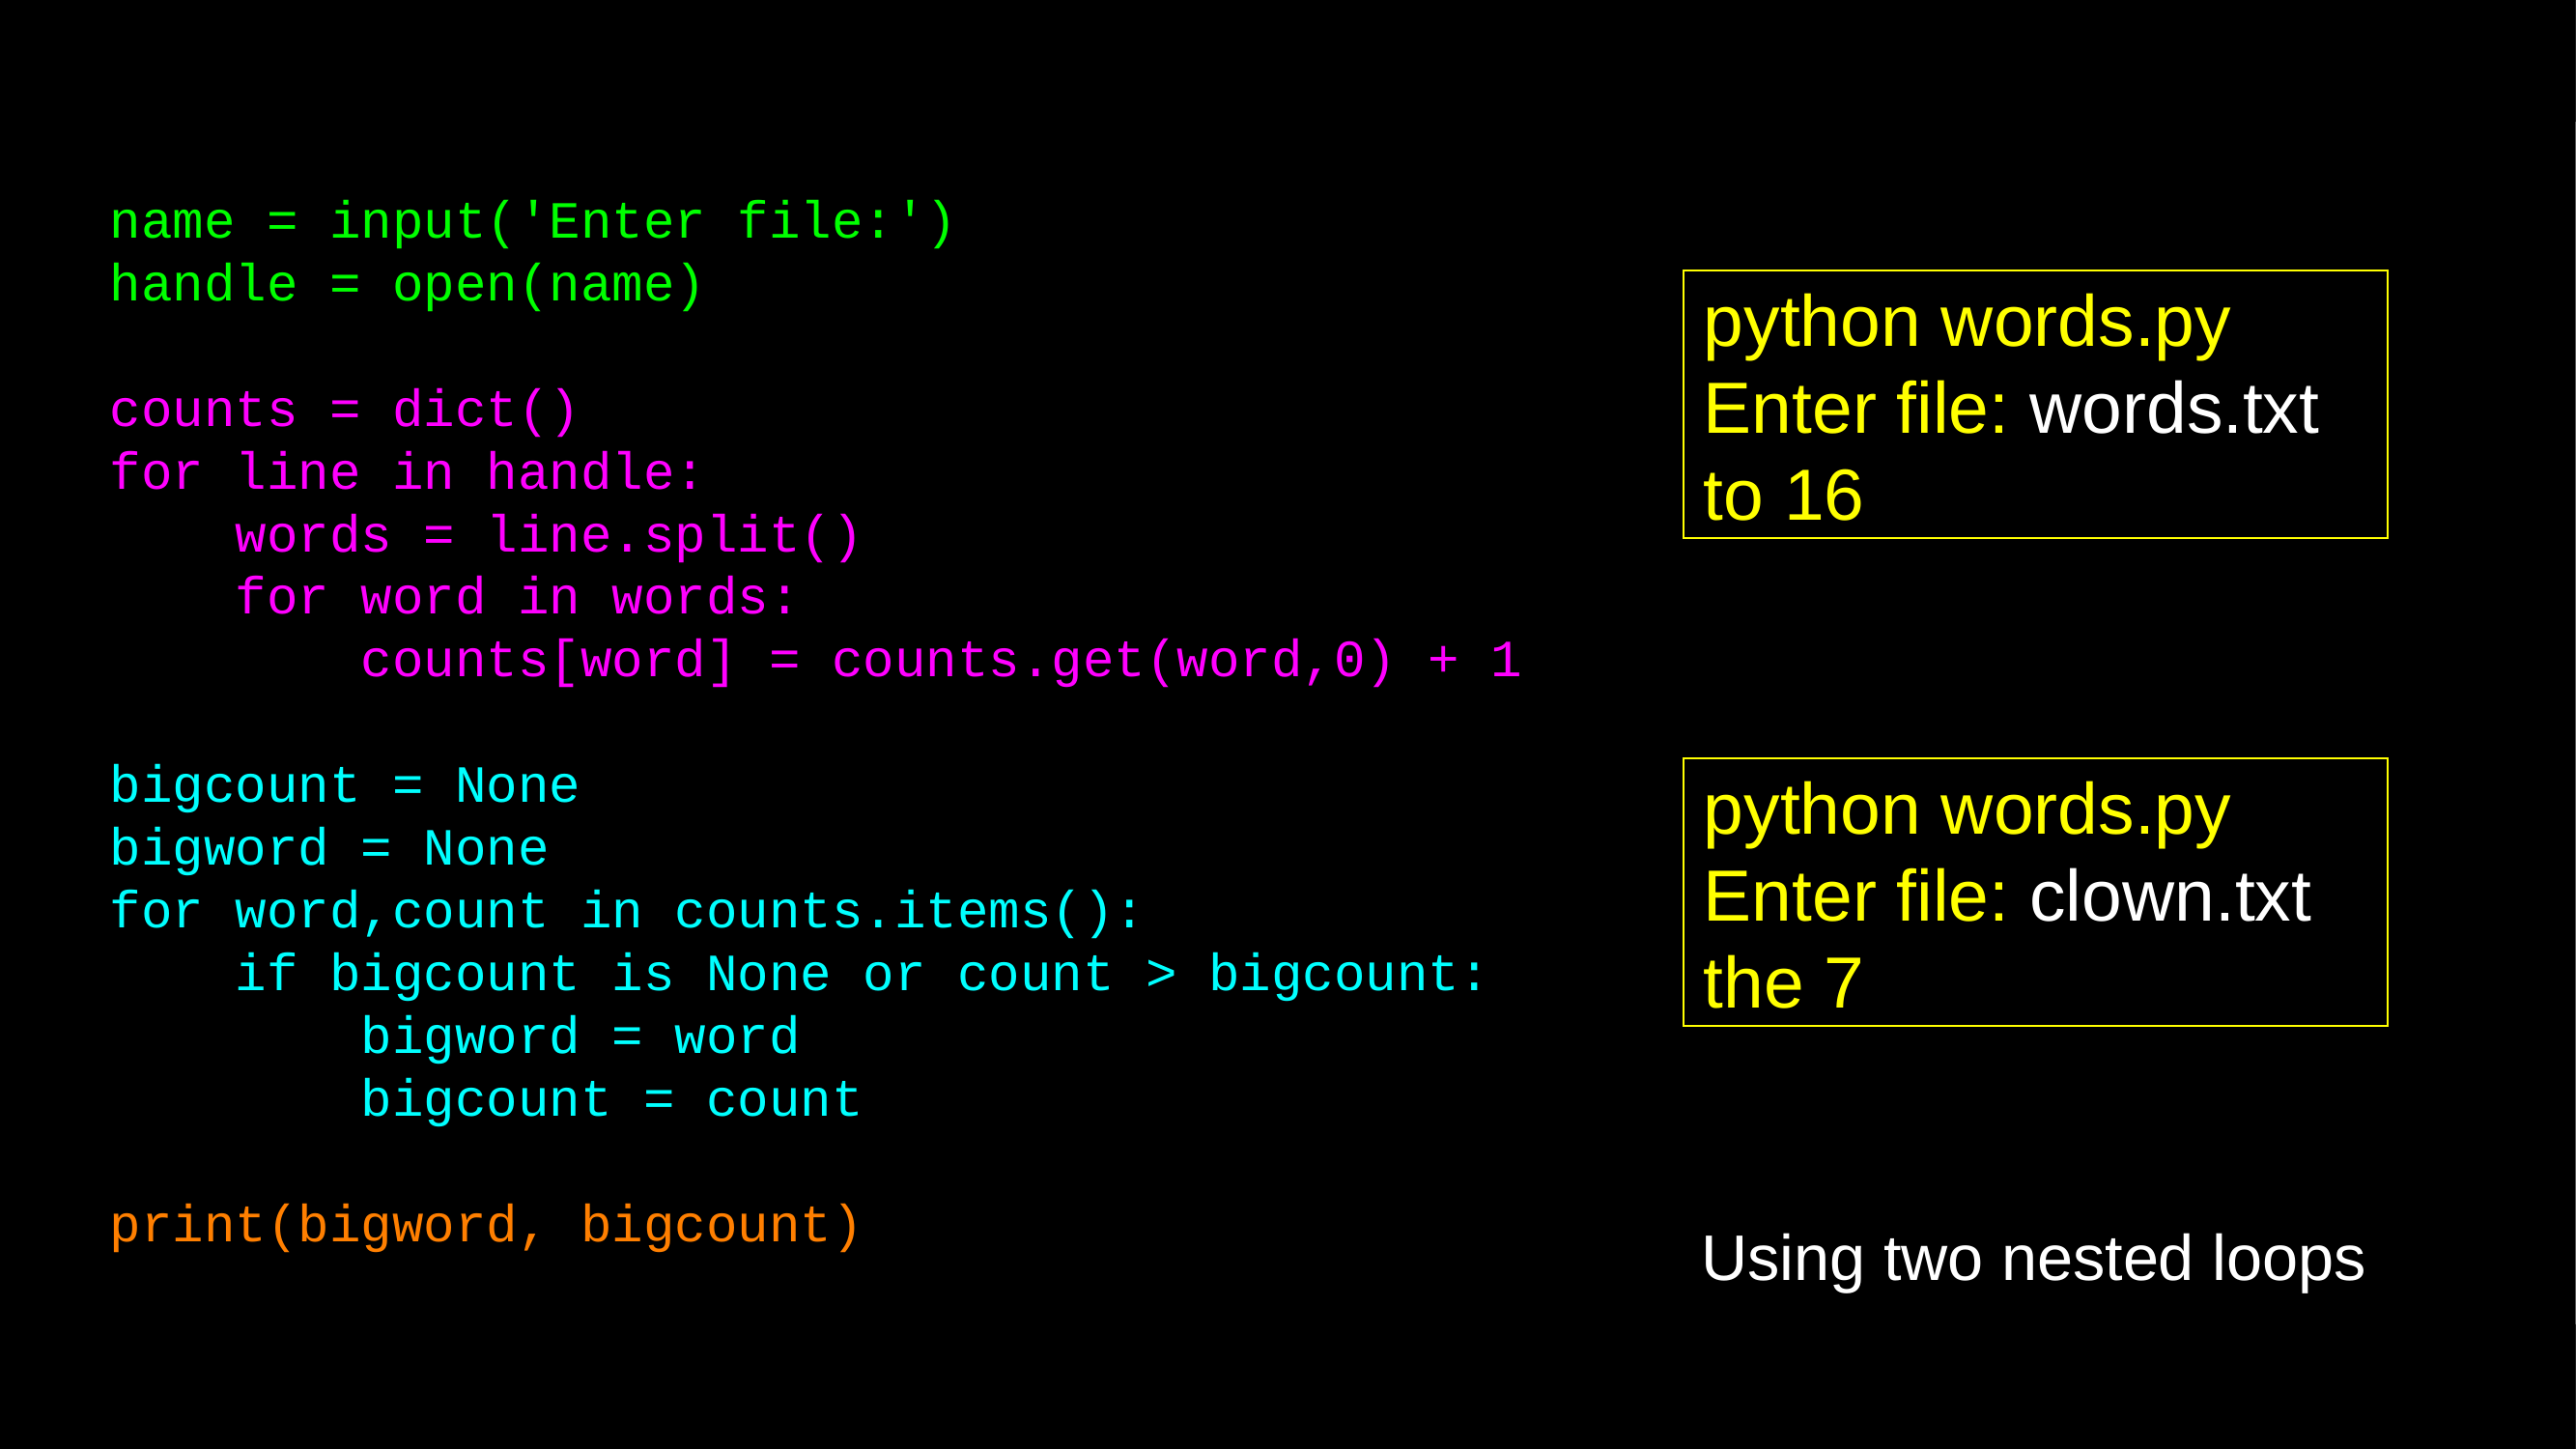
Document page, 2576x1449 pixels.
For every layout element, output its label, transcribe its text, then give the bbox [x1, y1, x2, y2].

text_box name = input('Enter file:') handle = open(name) counts = dict() for line in handle: words = line.split() for word in words: counts[word] = counts.get(word,0) + 1 bigcount = None bigword = None for word,count in counts.items(): if bigcount is None or count > bigcount: bigword = word bigcount = count print(bigword, bigcount) [109, 135, 1571, 1302]
text_box python words.py Enter file: clown.txt the 7 [1684, 758, 2389, 1027]
text_box python words.py Enter file: words.txt to 16 [1684, 270, 2389, 538]
text_box Using two nested loops [1686, 1208, 2382, 1301]
